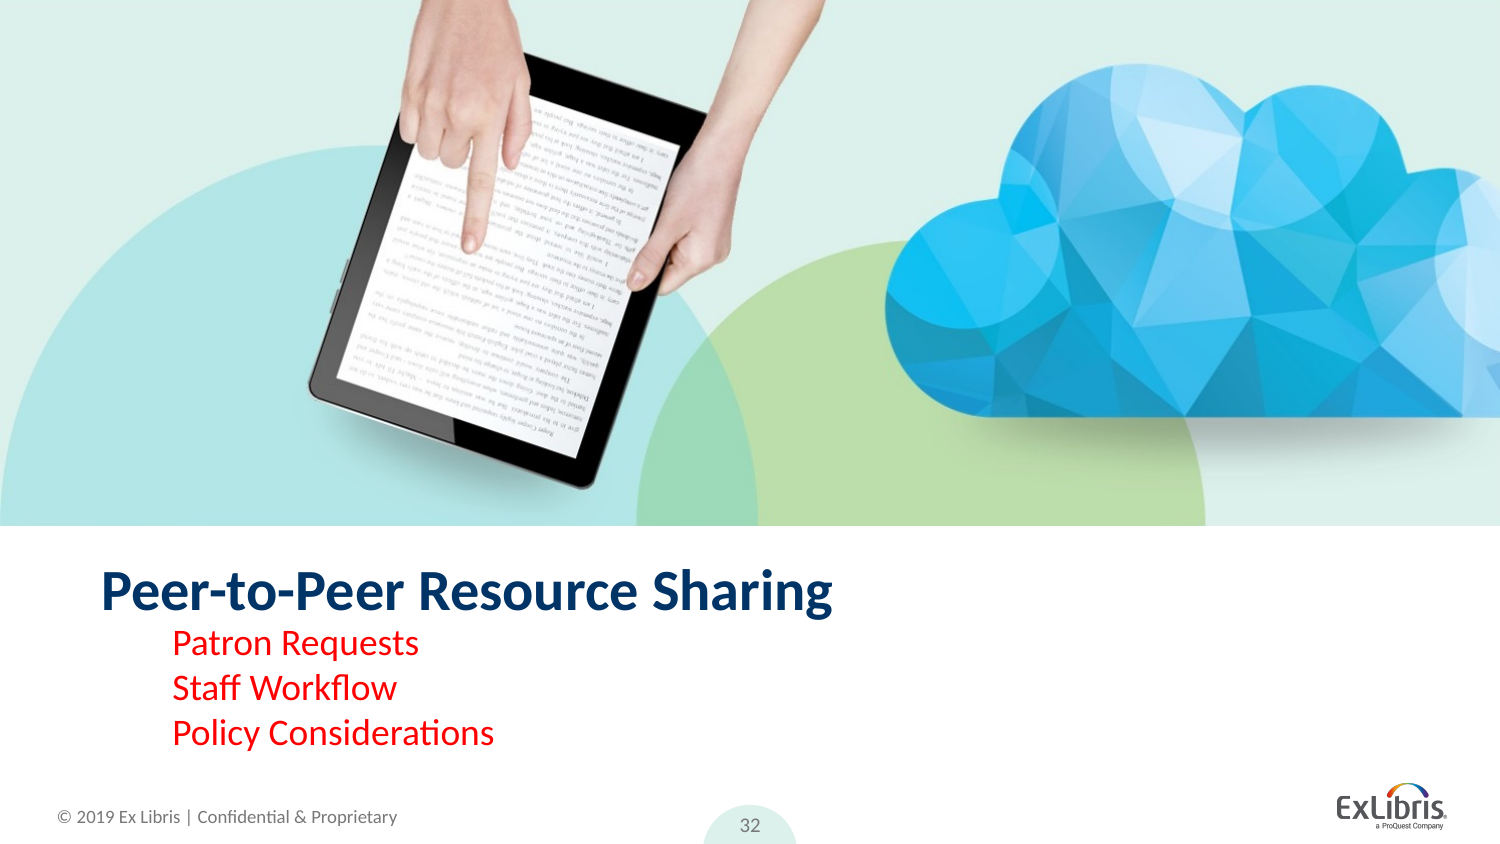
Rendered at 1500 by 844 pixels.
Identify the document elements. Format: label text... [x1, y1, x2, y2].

picture [1337, 783, 1447, 830]
text_box Patron Requests Staff Workflow Policy Considerations [82, 610, 833, 761]
picture [0, 0, 1500, 526]
slide_number 32 [705, 793, 795, 844]
title Peer-to-Peer Resource Sharing [86, 544, 1152, 623]
